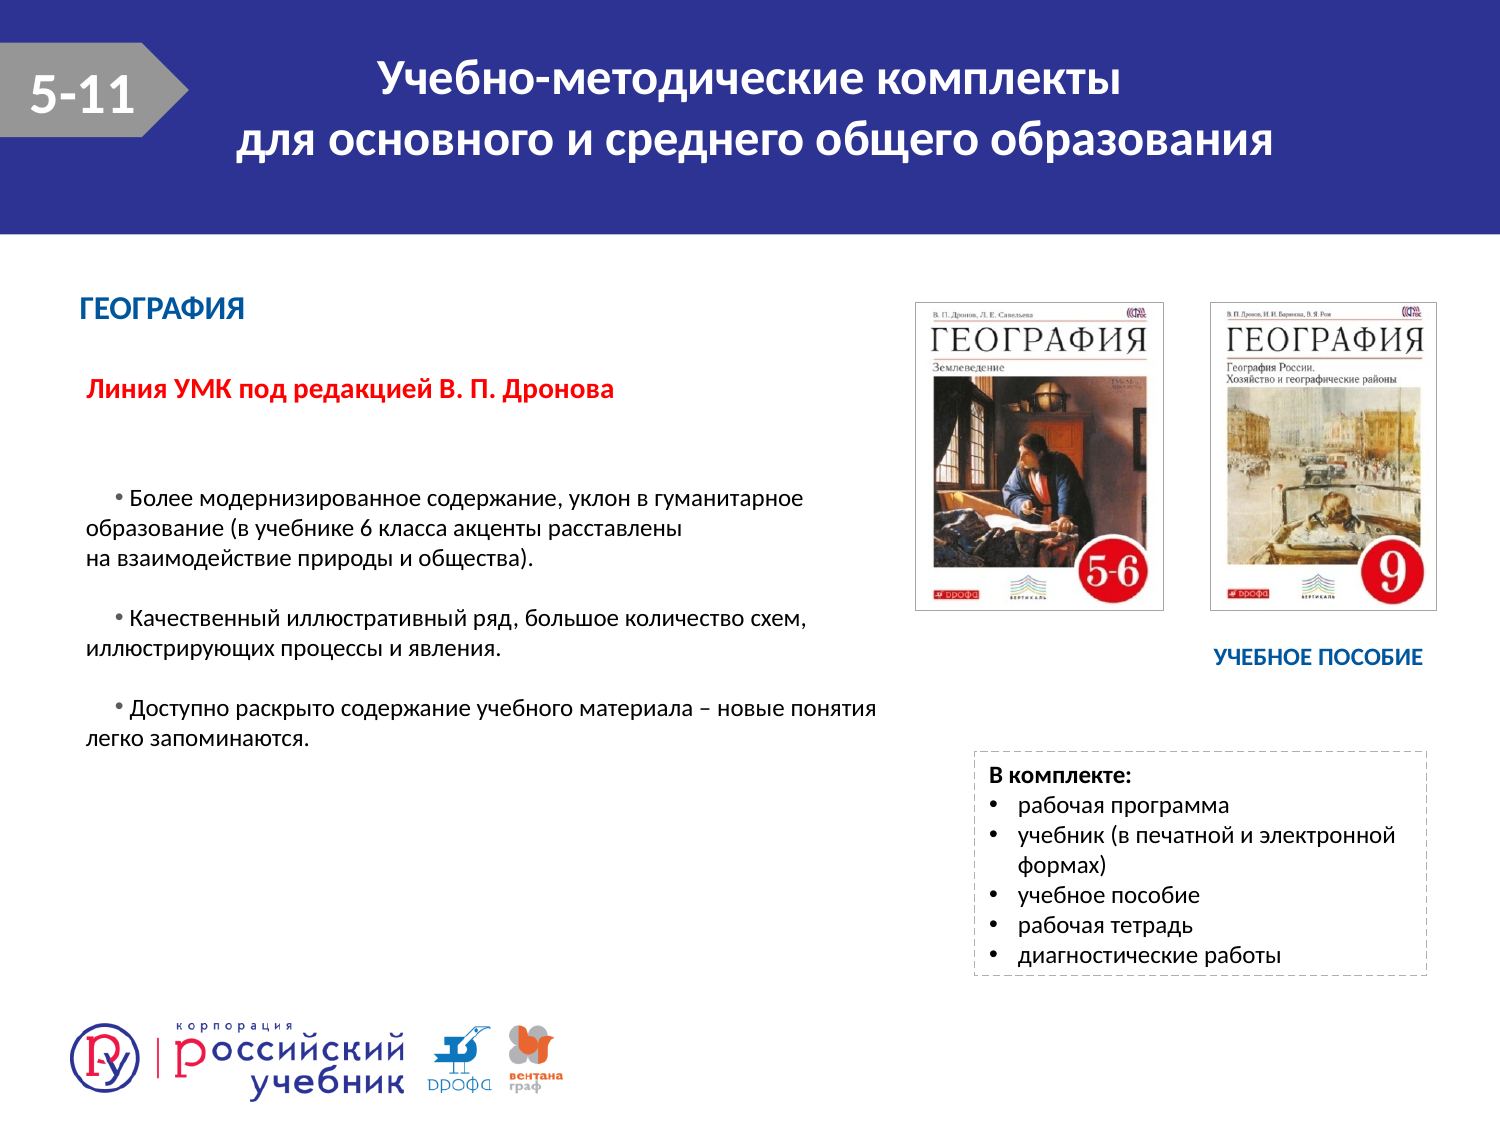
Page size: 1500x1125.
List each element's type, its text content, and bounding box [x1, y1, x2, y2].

picture [915, 302, 1164, 611]
text_box 5-11 [0, 40, 75, 140]
text_box Более модернизированное содержание, уклон в гуманитарное образование (в учебнике 6 класса акценты расставлены на взаимодействие природы и общества). Качественный иллюстративный ряд, большое количество схем, иллюстрирующих процессы и явления. Доступно раскрыто содержание учебного материала – новые понятия легко запоминаются. [41, 444, 939, 864]
text_box Линия УМК под редакцией В. П. Дронова [64, 349, 909, 425]
picture [1210, 302, 1437, 611]
text_box В комплекте: рабочая программа учебник (в печатной и электронной формах) учебное пособие рабочая тетрадь диагностические работы [974, 751, 1427, 976]
picture [70, 1023, 563, 1102]
text_box Учебное пособие [1198, 633, 1447, 679]
text_box география [64, 278, 880, 334]
title Учебно-методические комплекты для основного и среднего общего образования [75, 35, 1425, 173]
